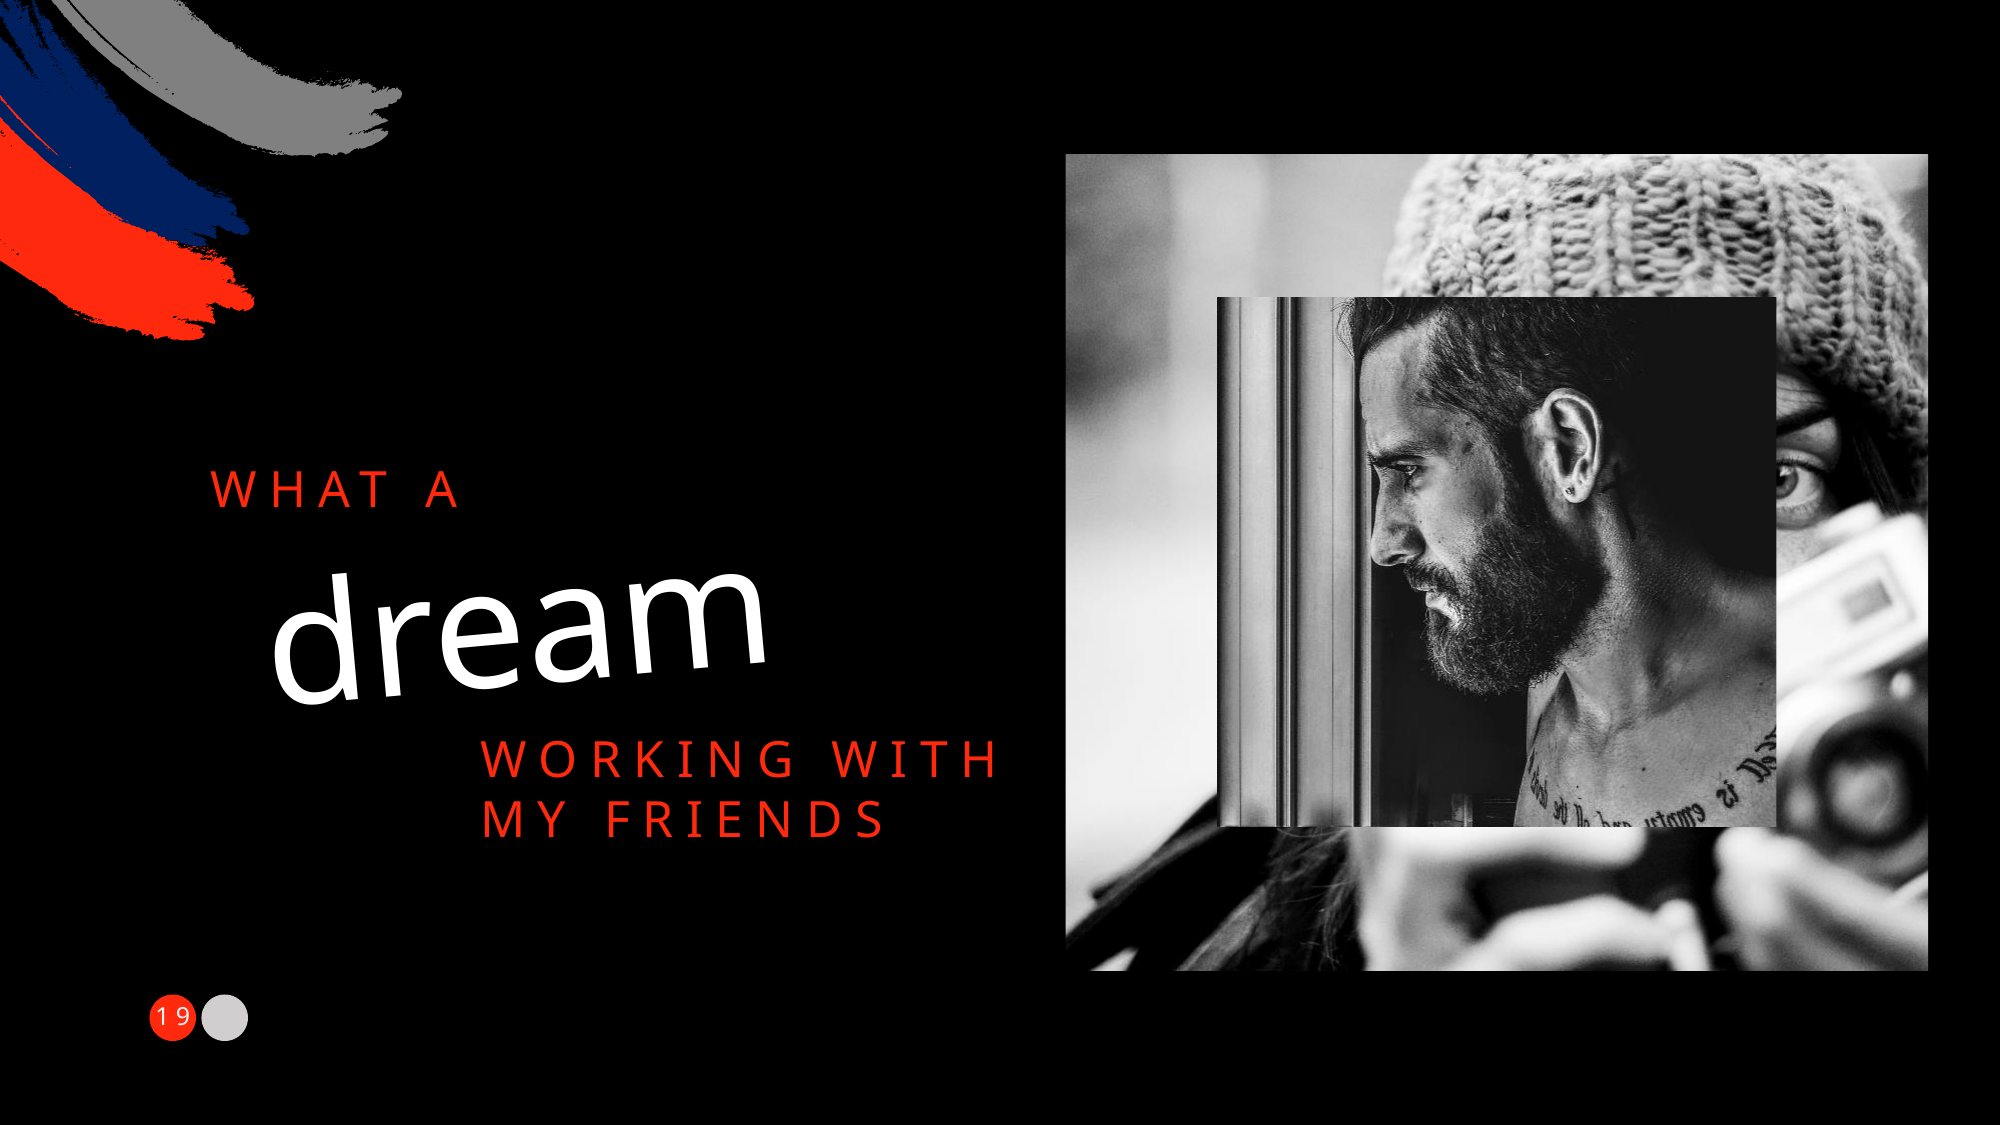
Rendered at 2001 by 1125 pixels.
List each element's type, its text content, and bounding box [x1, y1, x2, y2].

text_box dream [239, 486, 799, 750]
text_box WORKING WITH MY FRIENDS [465, 720, 1013, 855]
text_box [0, 229, 255, 342]
picture [1065, 154, 1929, 971]
text_box WHAT A [195, 450, 473, 526]
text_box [12, 0, 379, 181]
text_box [0, 3, 268, 229]
